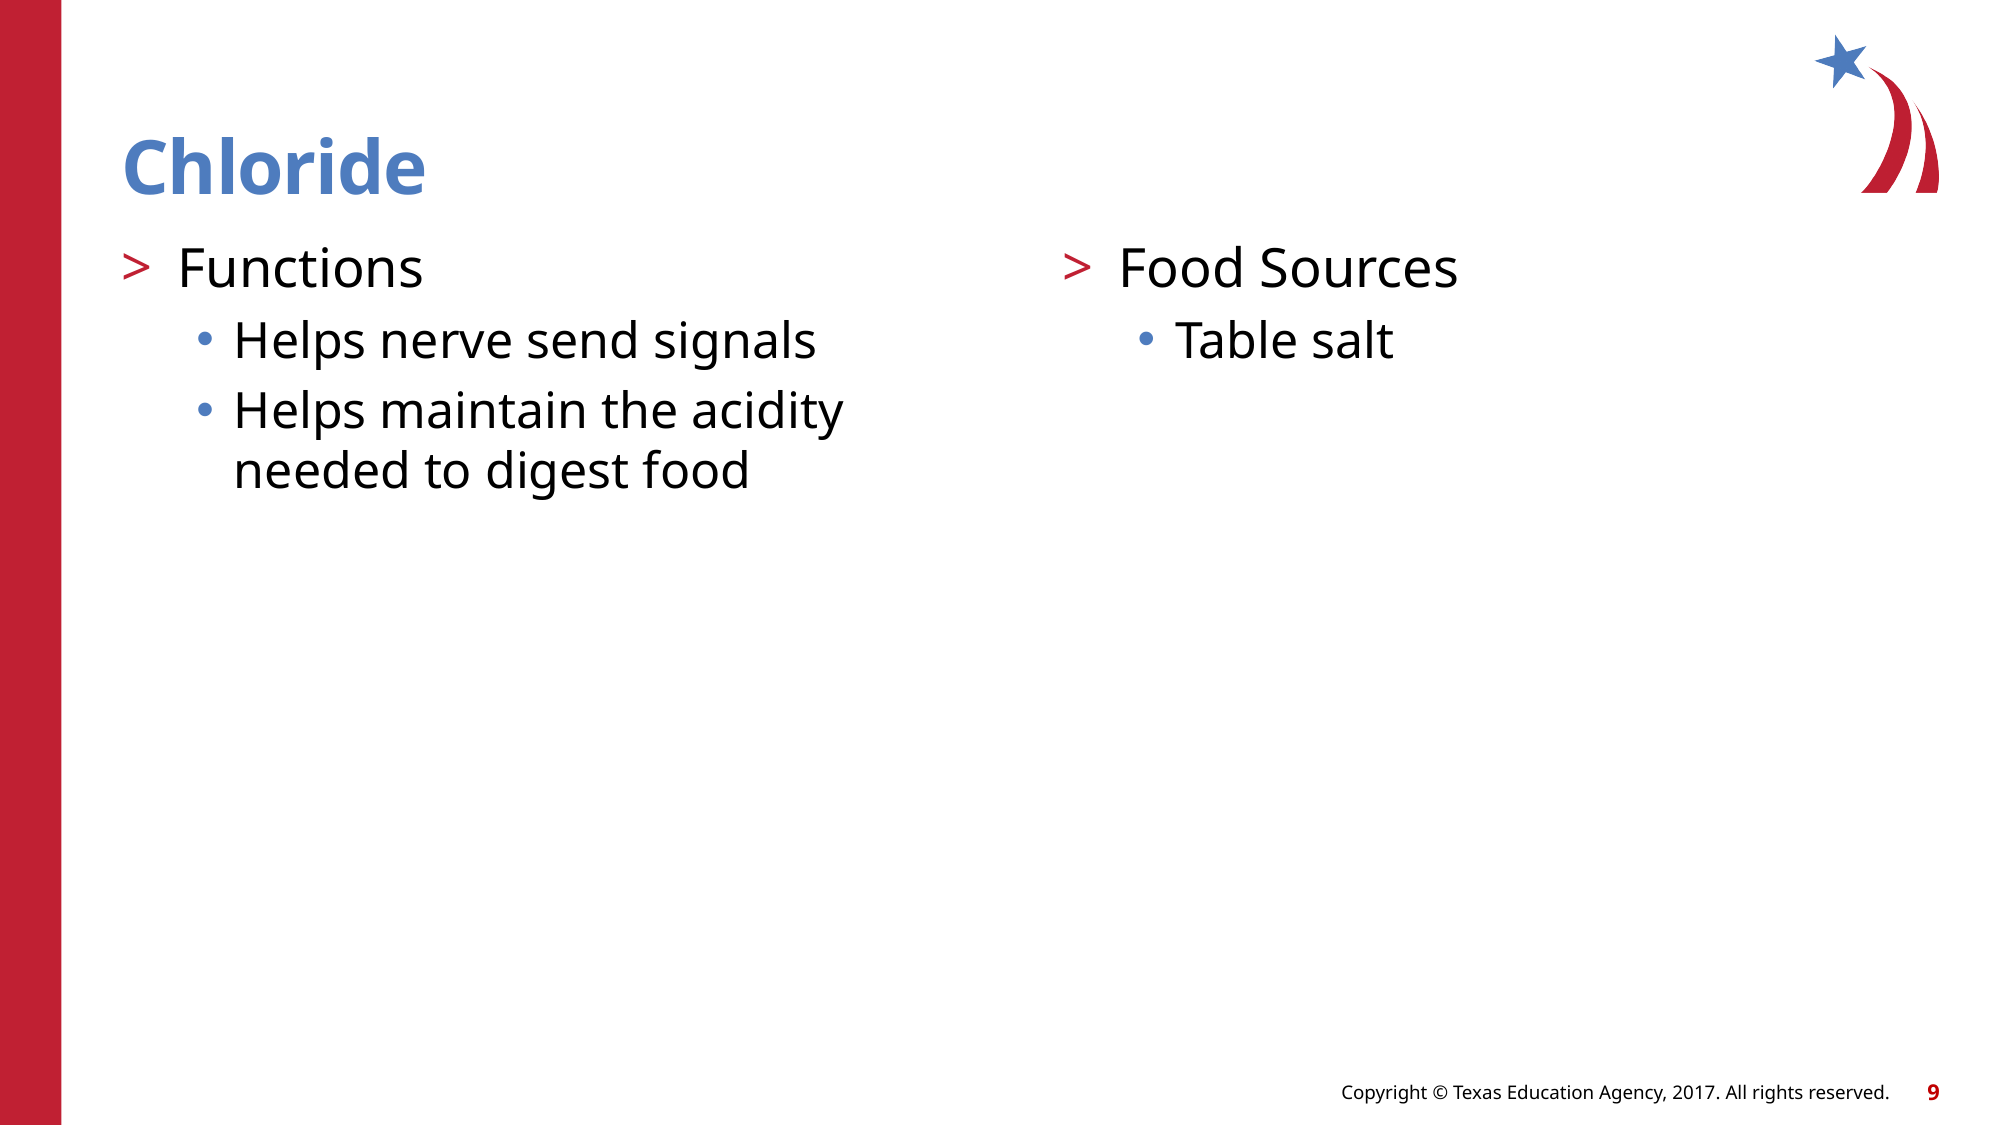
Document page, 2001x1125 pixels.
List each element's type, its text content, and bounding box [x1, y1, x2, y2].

title Chloride [121, 66, 1772, 211]
picture [1814, 34, 1939, 193]
list Functions Helps nerve send signals Helps maintain the acidity needed to digest food [121, 233, 996, 1010]
list Food Sources Table salt [1062, 233, 1937, 1010]
